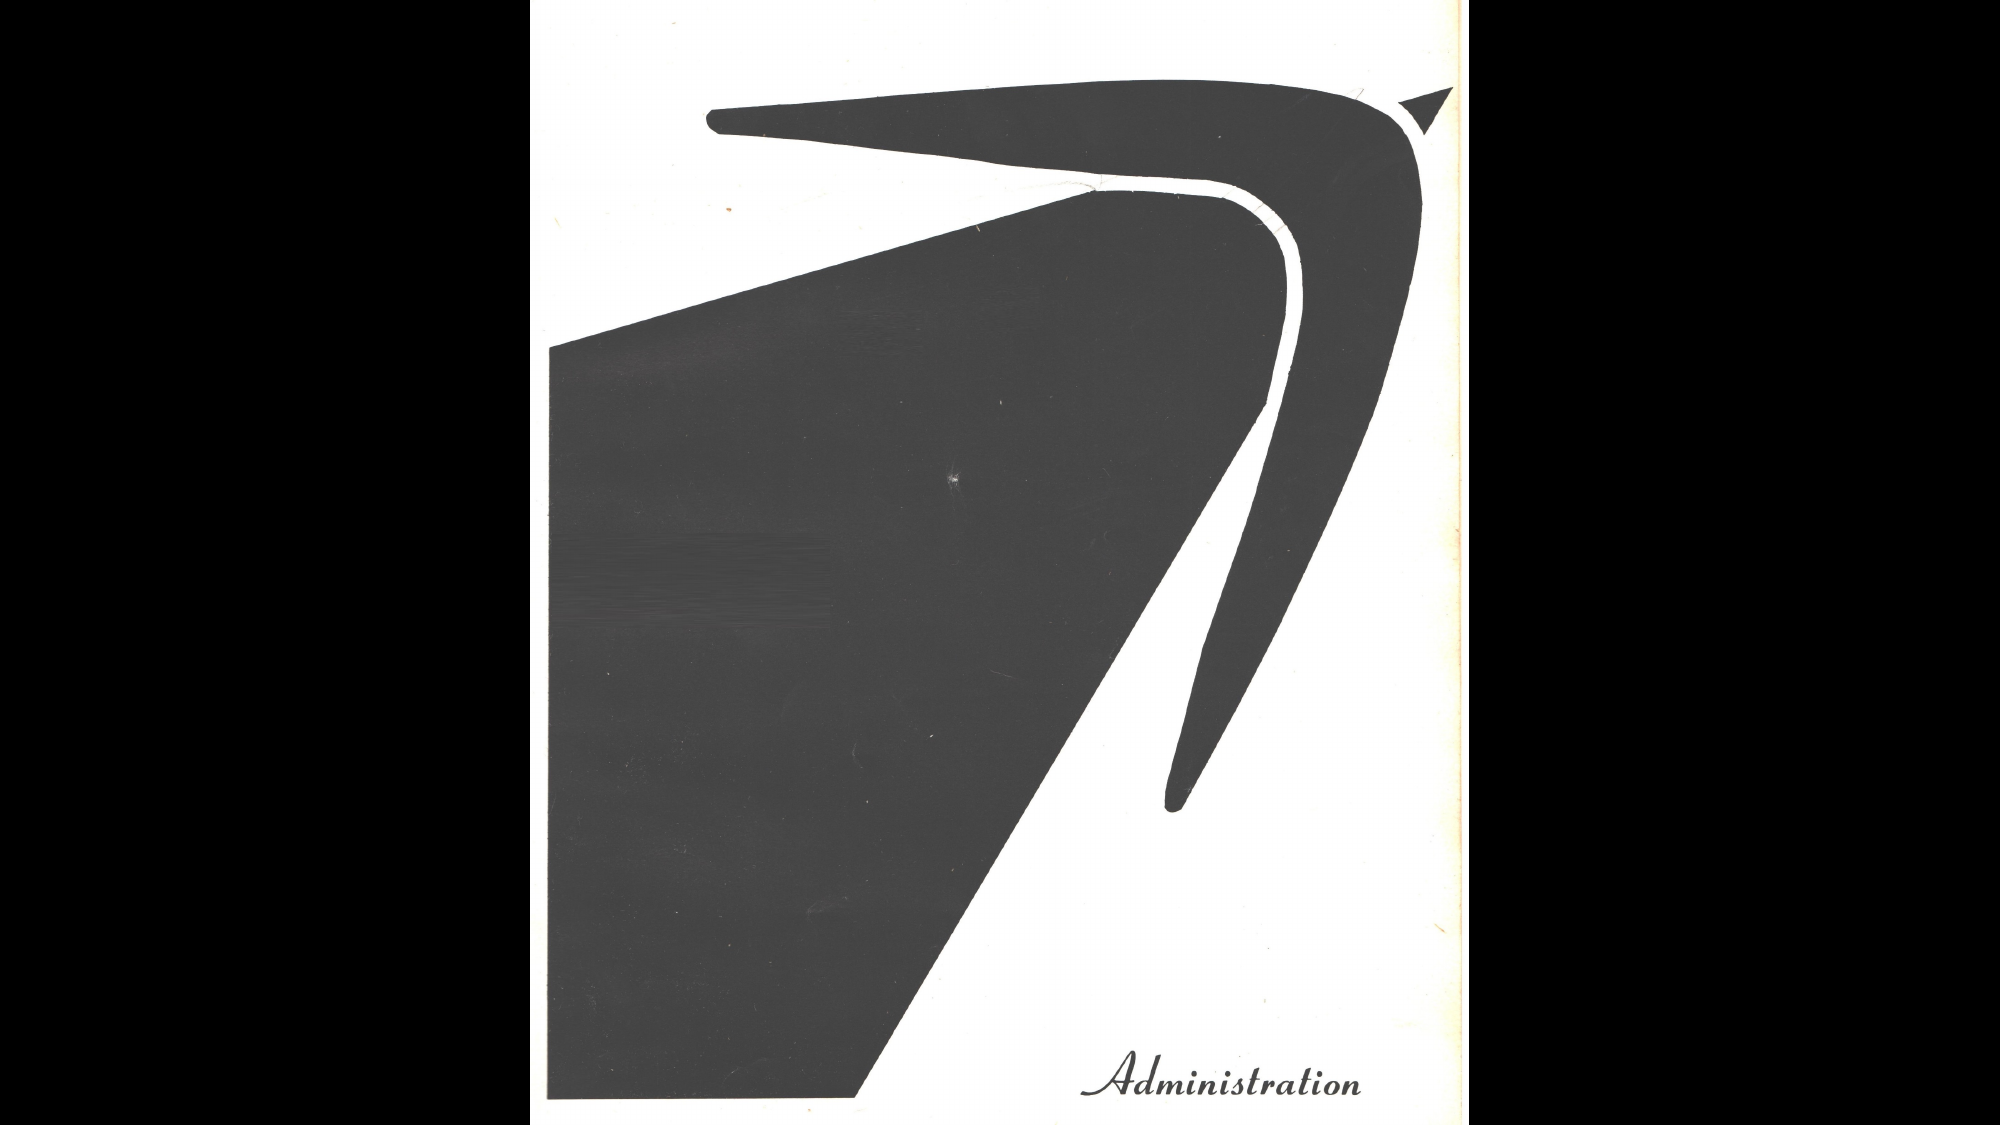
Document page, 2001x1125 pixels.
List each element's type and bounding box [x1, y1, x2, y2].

picture [530, 0, 1469, 1125]
